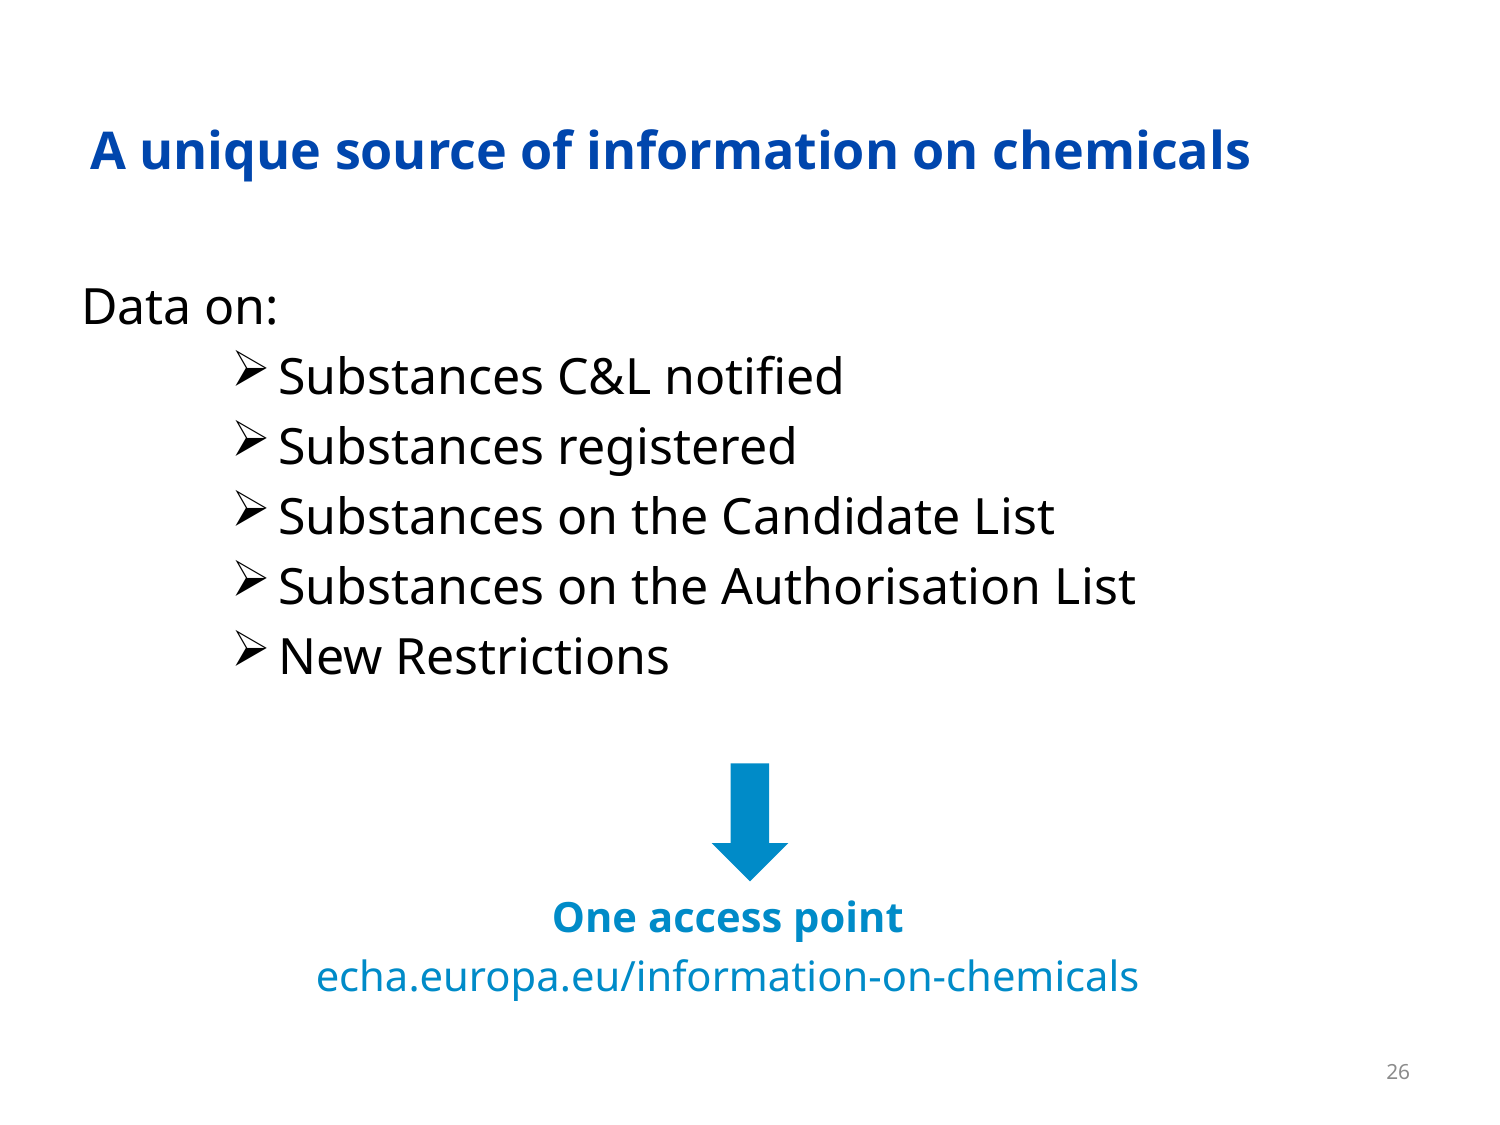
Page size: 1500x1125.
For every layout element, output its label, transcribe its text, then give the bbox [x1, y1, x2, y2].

title A unique source of information on chemicals [75, 54, 1425, 243]
text_box Data on: Substances C&L notified Substances registered Substances on the Candidate List Substances on the Authorisation List New Restrictions One access point echa.europa.eu/information-on-chemicals [66, 267, 1390, 949]
slide_number 26 [1074, 1042, 1425, 1103]
text_box [709, 761, 791, 884]
